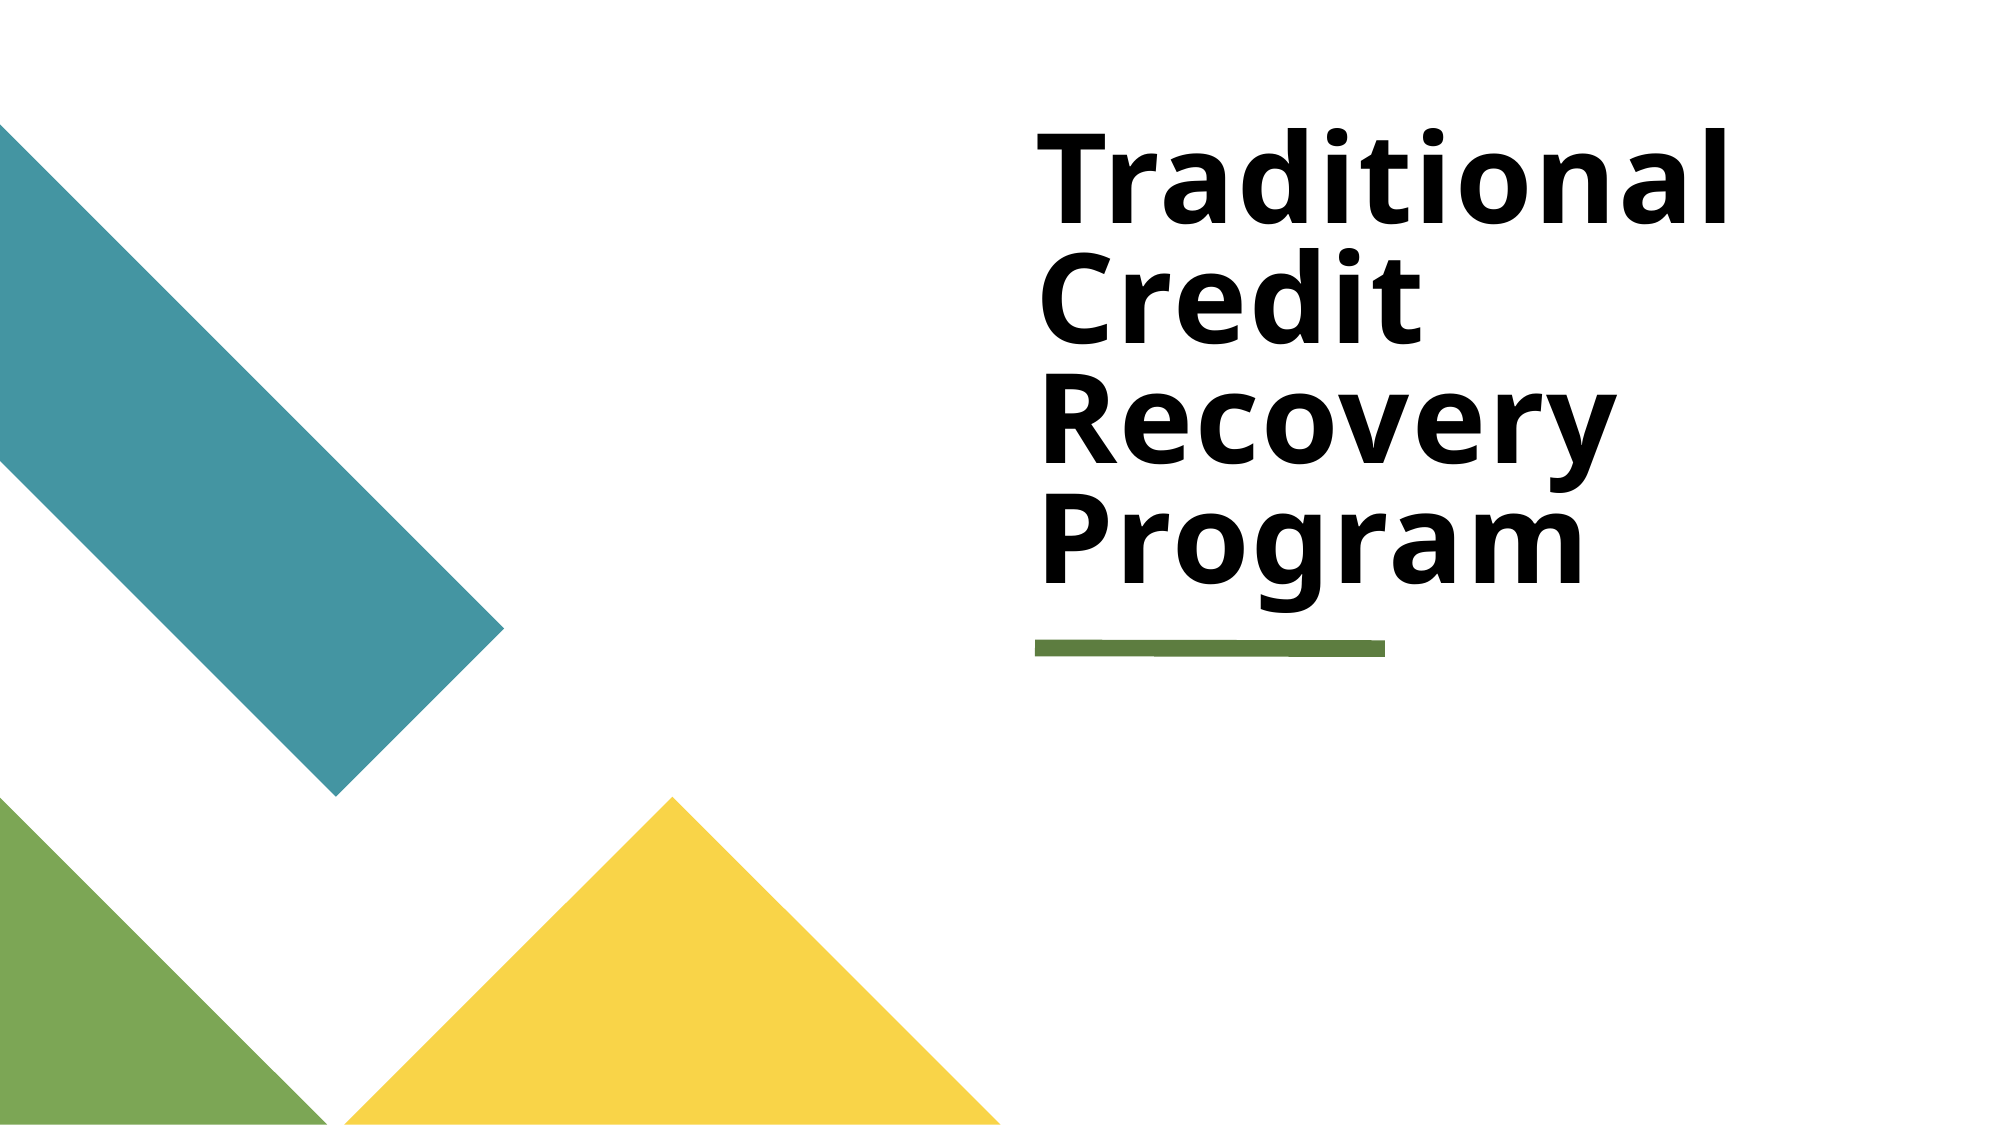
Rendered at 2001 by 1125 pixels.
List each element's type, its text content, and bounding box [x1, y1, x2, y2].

title Traditional Credit Recovery Program [1035, 67, 1936, 608]
